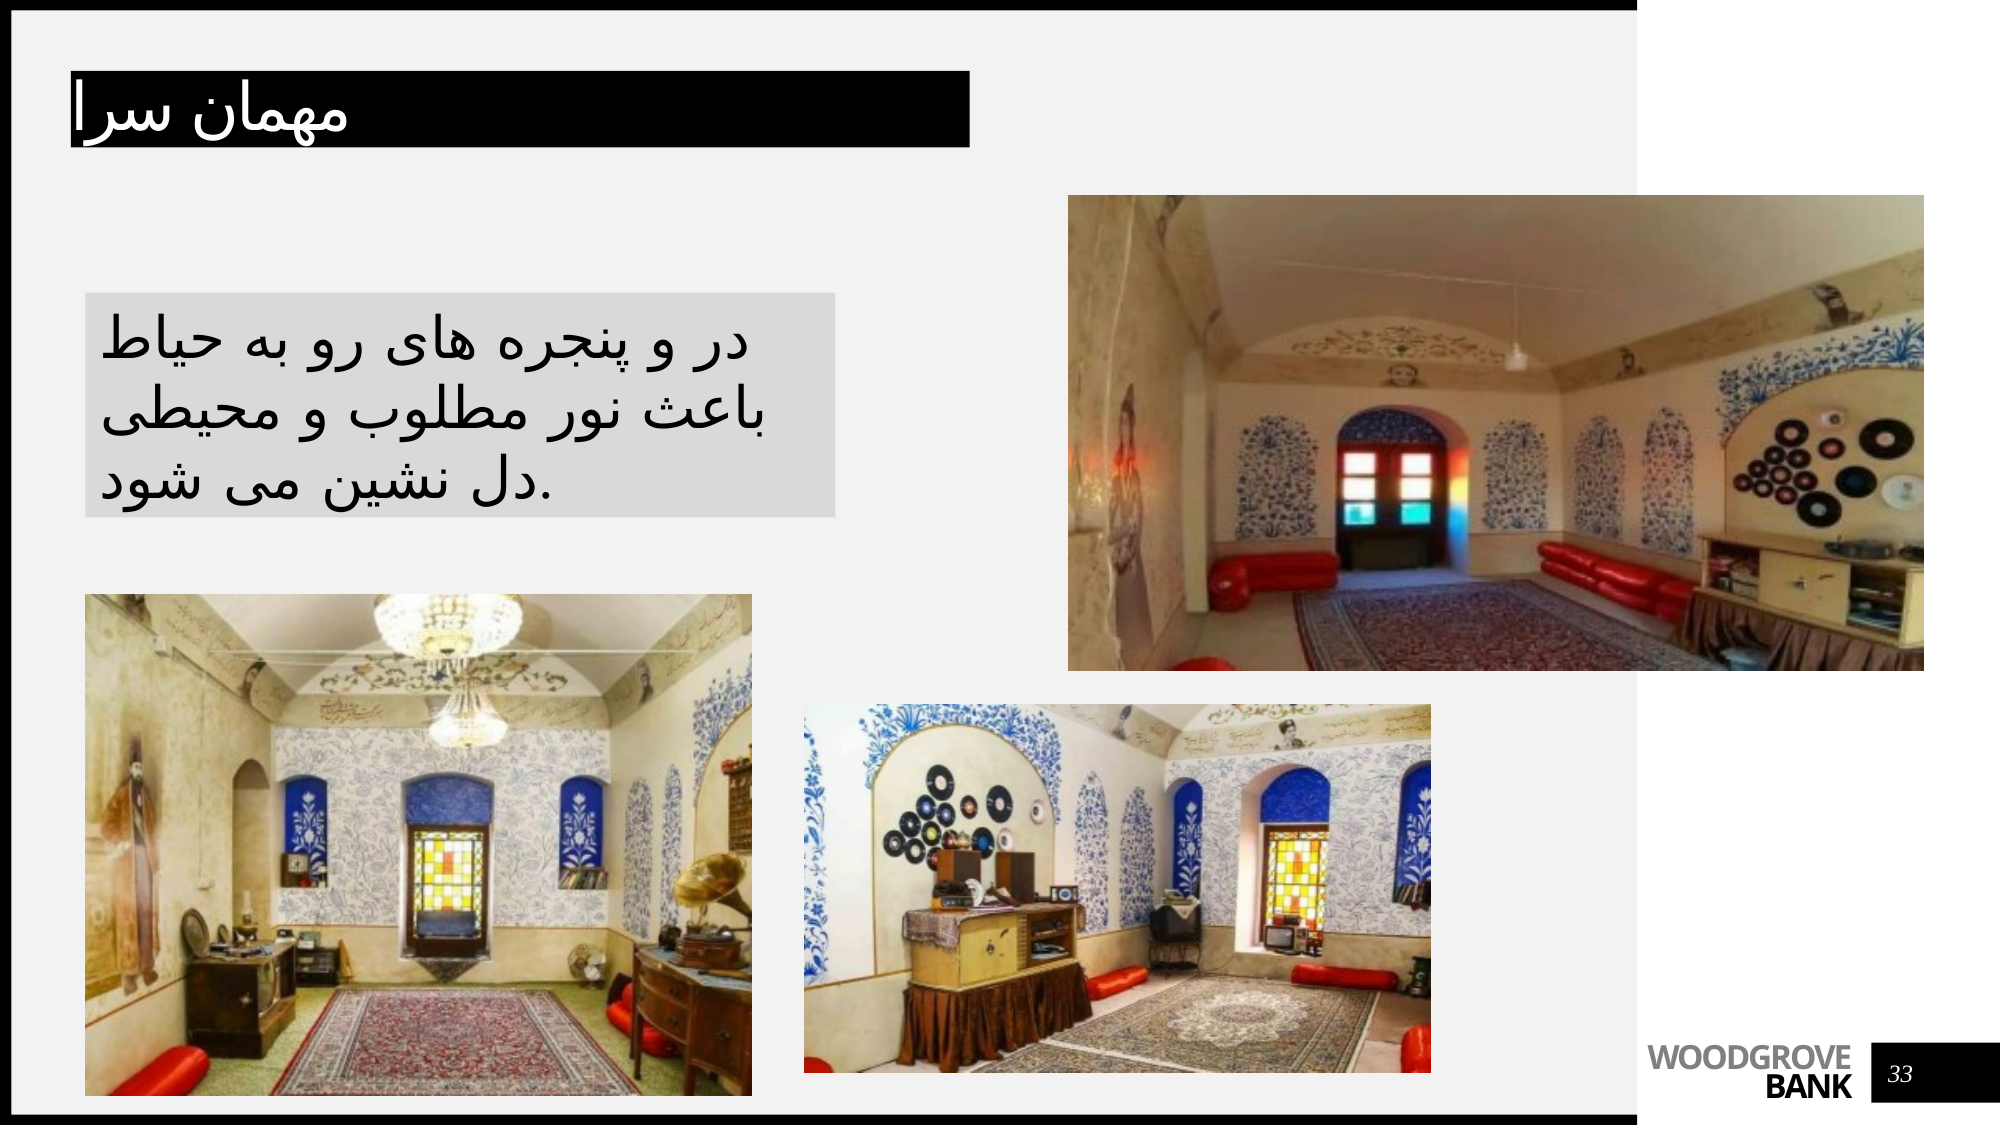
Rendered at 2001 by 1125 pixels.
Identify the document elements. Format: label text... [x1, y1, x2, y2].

picture [804, 704, 1431, 1073]
title مهمان سرا [70, 70, 970, 148]
picture [1068, 195, 1924, 671]
text_box در و پنجره های رو به حیاط باعث نور مطلوب و محیطی دل نشین می شود. [85, 292, 836, 518]
slide_number 33 [1877, 1050, 1924, 1096]
picture [85, 594, 752, 1096]
